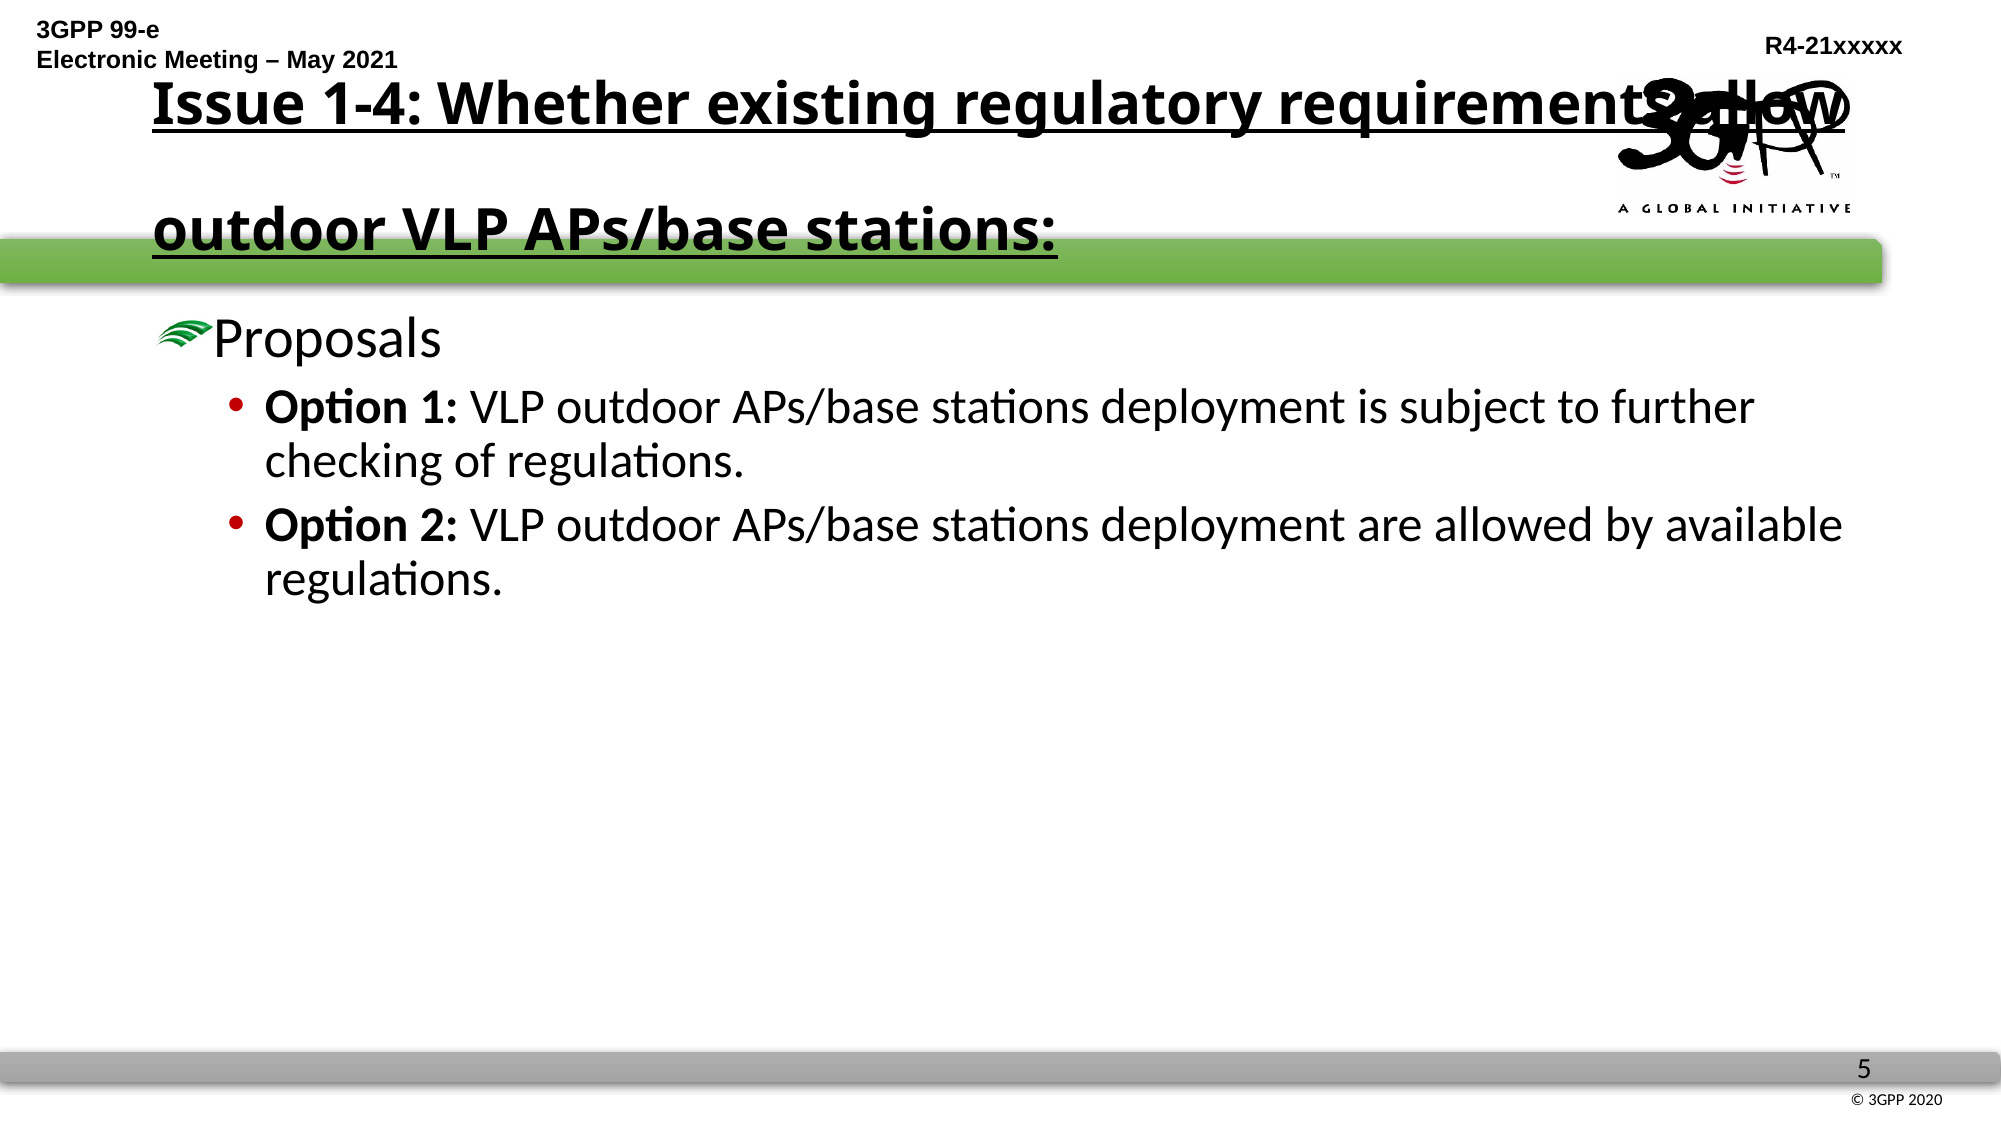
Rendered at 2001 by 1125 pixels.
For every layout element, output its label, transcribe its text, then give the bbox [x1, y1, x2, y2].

list Proposals Option 1: VLP outdoor APs/base stations deployment is subject to further checking of regulations. Option 2: VLP outdoor APs/base stations deployment are allowed by available regulations. [137, 299, 1863, 1014]
title Issue 1-4: Whether existing regulatory requirements allow outdoor VLP APs/base stations: [137, 59, 1863, 278]
picture [152, 314, 215, 356]
